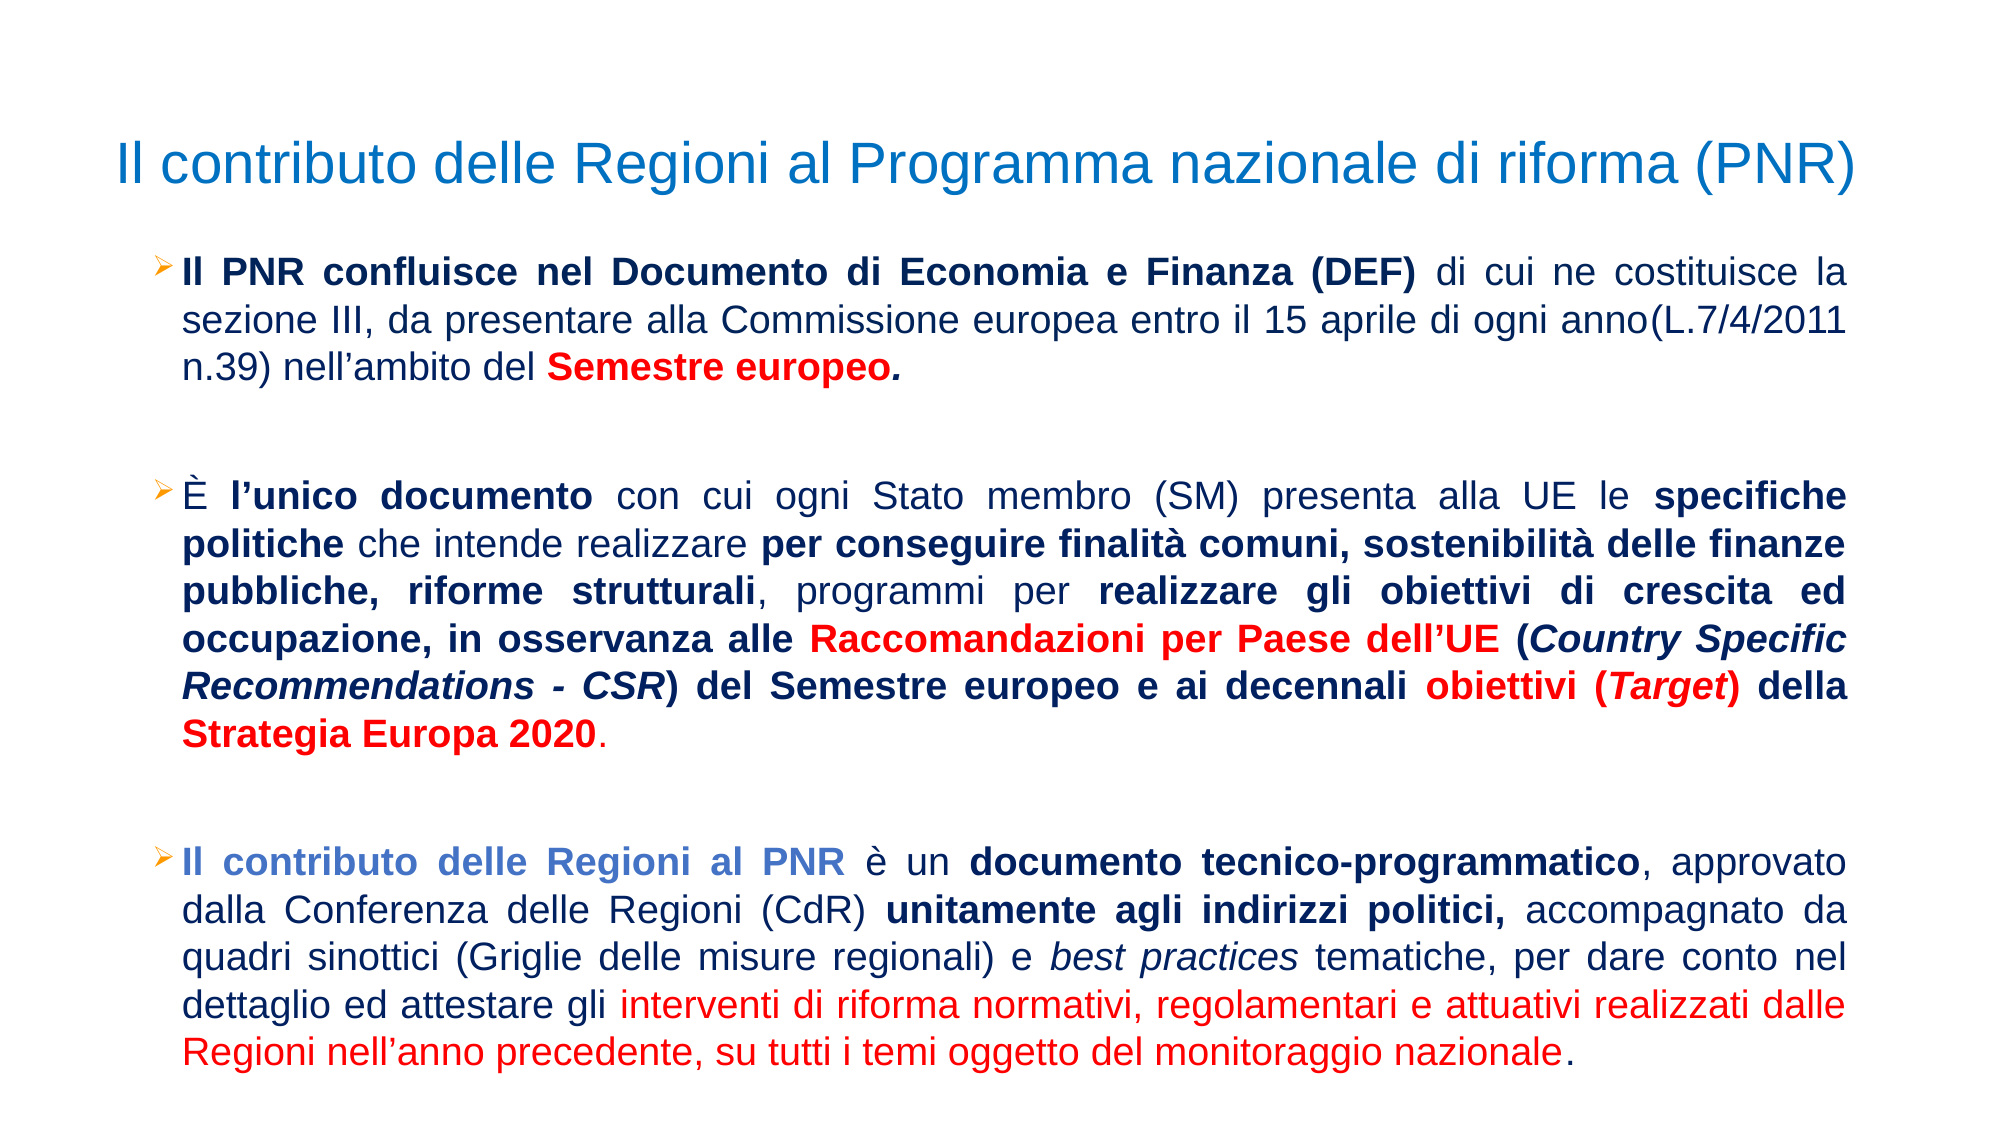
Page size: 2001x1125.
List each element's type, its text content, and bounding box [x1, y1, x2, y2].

title Il contributo delle Regioni al Programma nazionale di riforma (PNR) [58, 59, 1917, 278]
list Il PNR confluisce nel Documento di Economia e Finanza (DEF) di cui ne costituisce la sezione III, da presentare alla Commissione europea entro il 15 aprile di ogni anno(L.7/4/2011 n.39) nell’ambito del Semestre europeo. È l’unico documento con cui ogni Stato membro (SM) presenta alla UE le specifiche politiche che intende realizzare per conseguire finalità comuni, sostenibilità delle finanze pubbliche, riforme strutturali, programmi per realizzare gli obiettivi di crescita ed occupazione, in osservanza alle Raccomandazioni per Paese dell’UE (Country Specific Recommendations - CSR) del Semestre europeo e ai decennali obiettivi (Target) della Strategia Europa 2020. Il contributo delle Regioni al PNR è un documento tecnico-programmatico, approvato dalla Conferenza delle Regioni (CdR) unitamente agli indirizzi politici, accompagnato da quadri sinottici (Griglie delle misure regionali) e best practices tematiche, per dare conto nel dettaglio ed attestare gli interventi di riforma normativi, regolamentari e attuativi realizzati dalle Regioni nell’anno precedente, su tutti i temi oggetto del monitoraggio nazionale. [137, 238, 1863, 1089]
